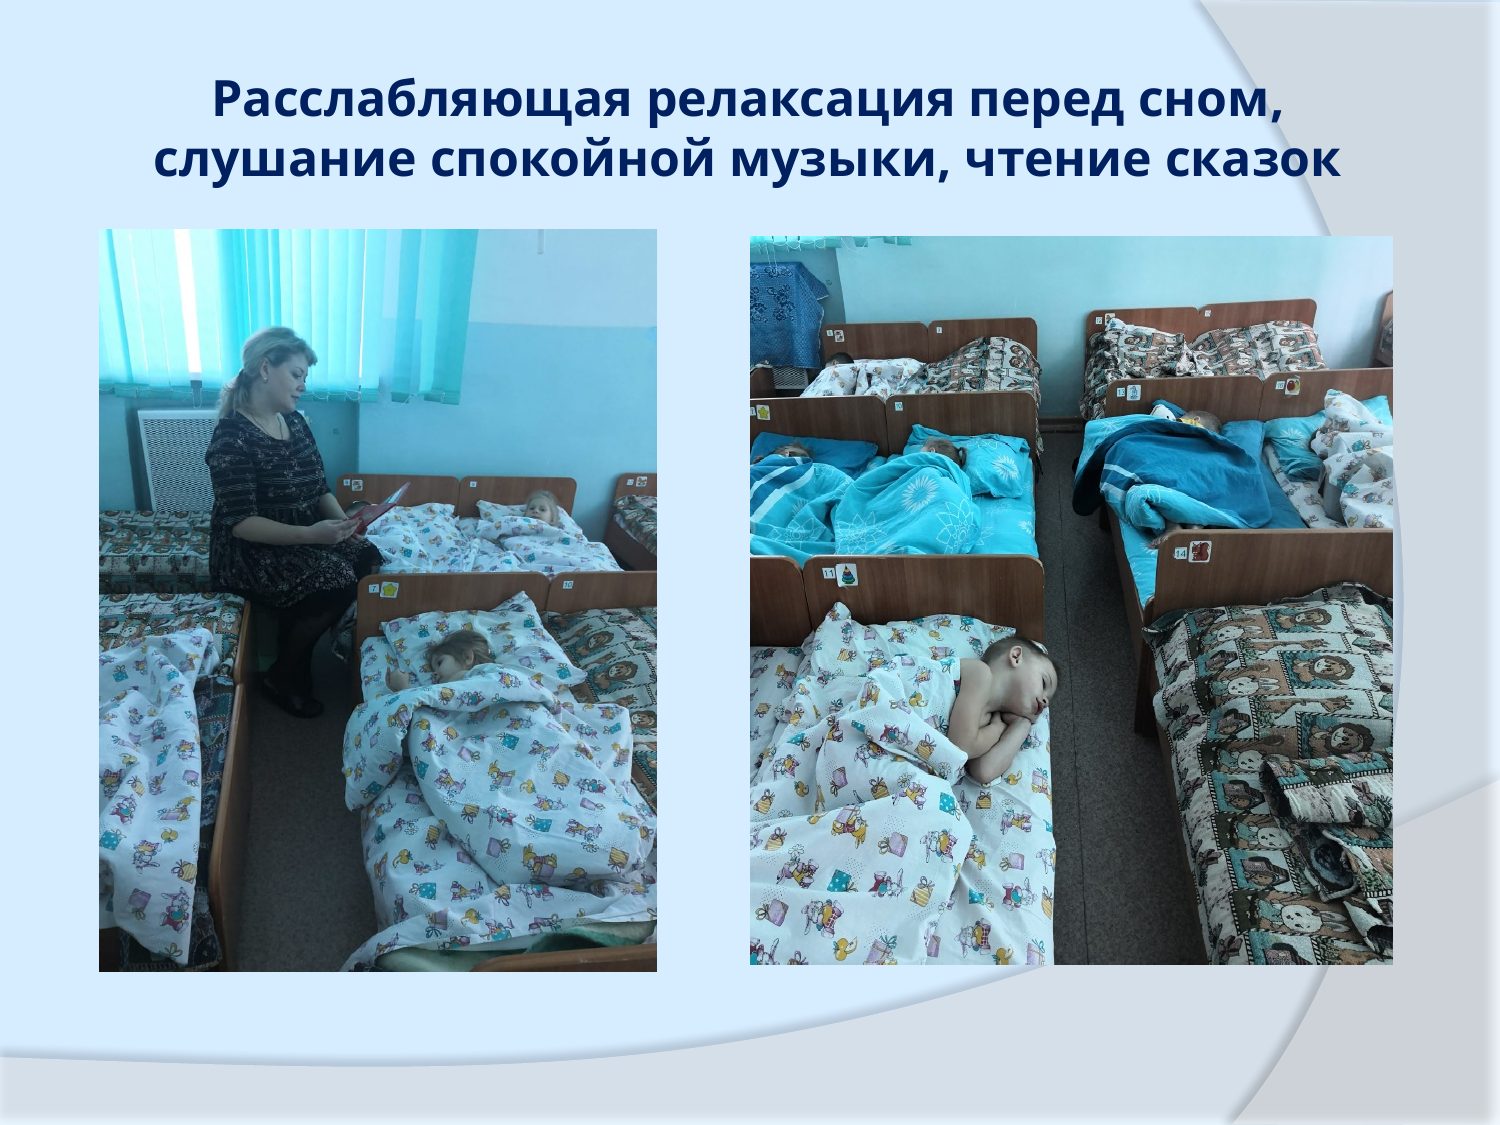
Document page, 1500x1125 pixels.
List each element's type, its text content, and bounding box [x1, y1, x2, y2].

picture [749, 229, 1394, 965]
text_box Расслабляющая релаксация перед сном, слушание спокойной музыки, чтение сказок [52, 58, 1426, 194]
picture [99, 229, 657, 972]
